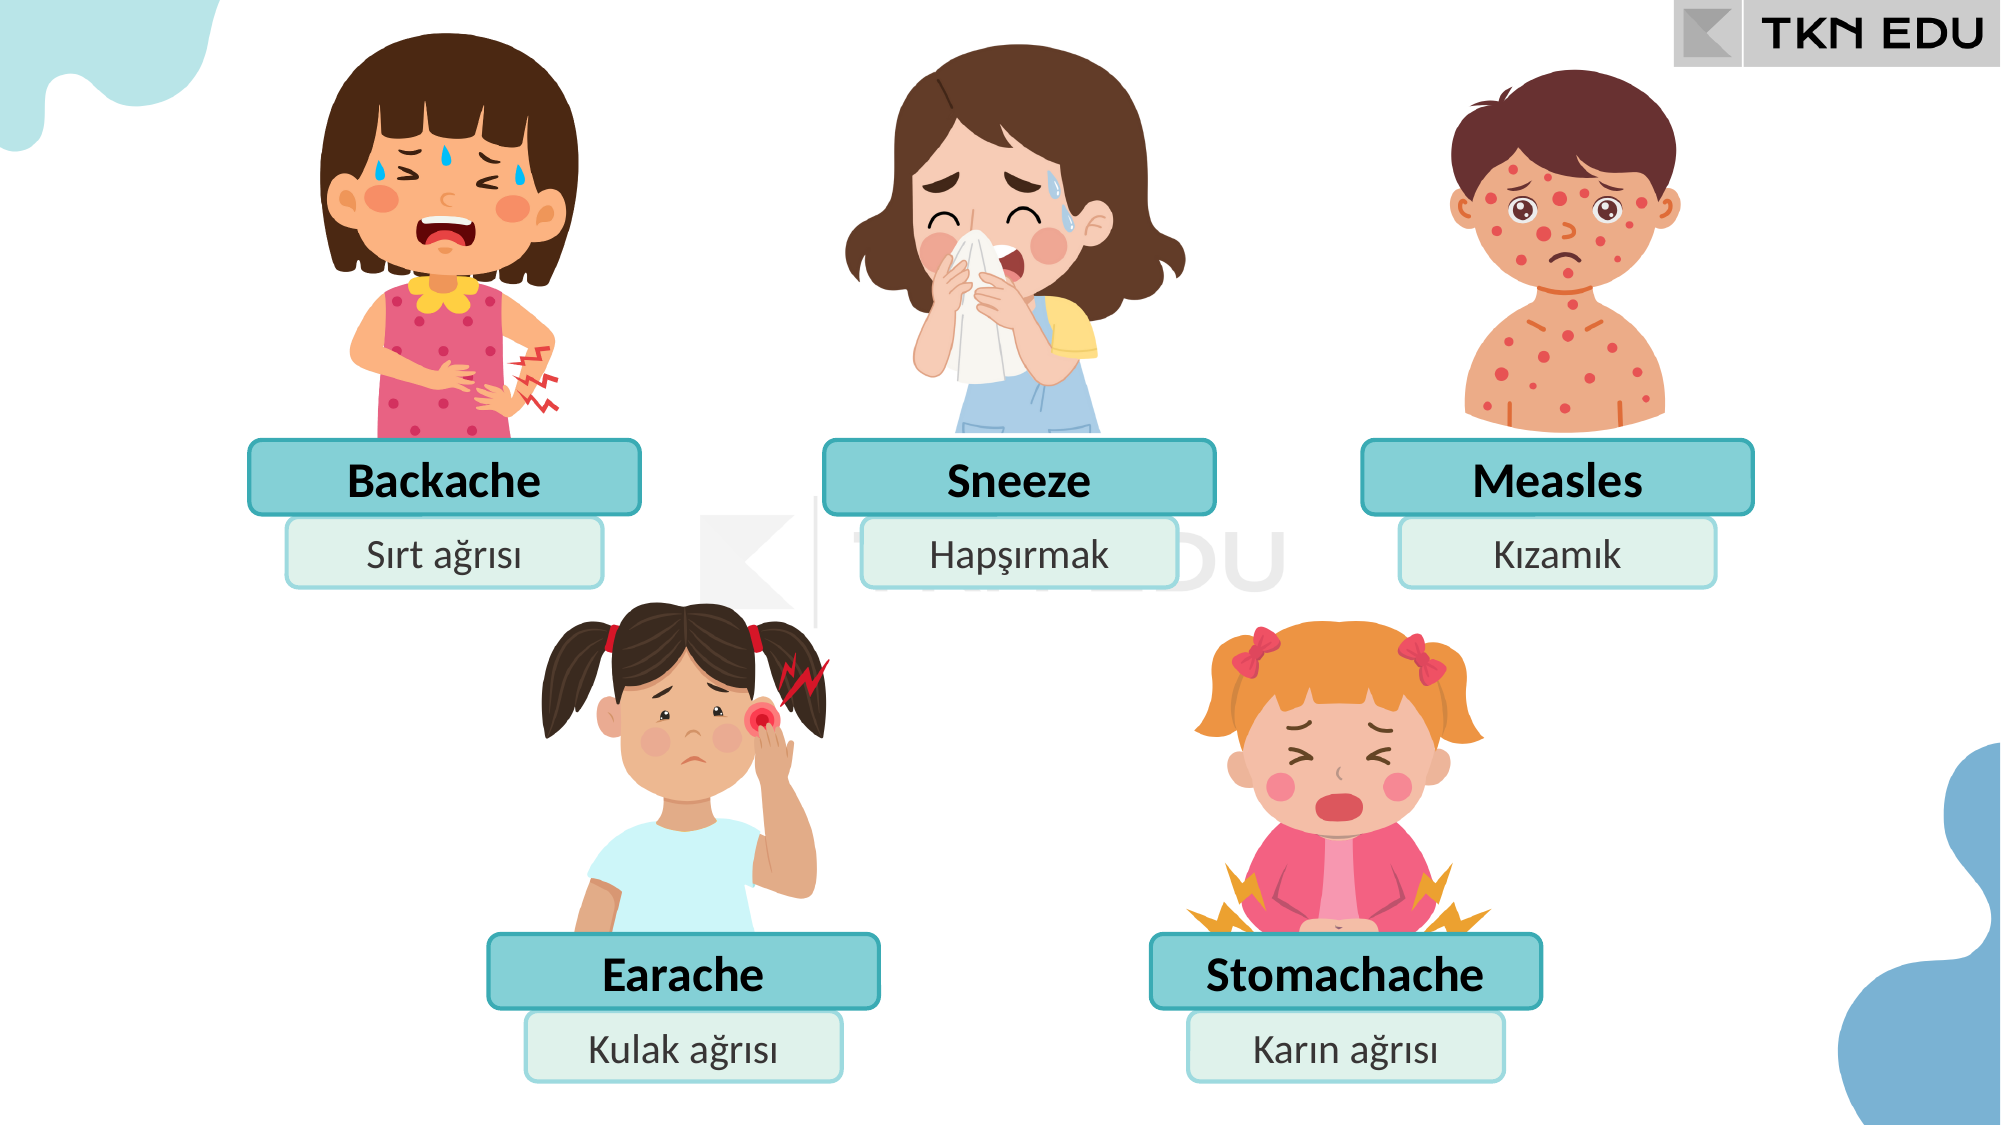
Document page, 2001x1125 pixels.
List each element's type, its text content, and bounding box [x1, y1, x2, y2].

text_box [249, 439, 640, 515]
text_box Backache [266, 442, 623, 512]
text_box [1399, 516, 1716, 588]
text_box Karın ağrısı [1197, 1019, 1495, 1074]
text_box Stomachache [1168, 936, 1524, 1006]
text_box [1188, 1011, 1505, 1082]
text_box Earache [505, 936, 862, 1006]
text_box Sırt ağrısı [295, 525, 594, 580]
text_box [1150, 933, 1542, 1009]
picture [0, 0, 2001, 1125]
text_box Measles [1379, 442, 1736, 512]
text_box [861, 516, 1178, 588]
text_box Hapşırmak [870, 525, 1169, 580]
text_box [525, 1011, 842, 1082]
text_box [488, 933, 879, 1009]
text_box [286, 516, 603, 588]
text_box Kızamık [1408, 525, 1707, 580]
text_box Kulak ağrısı [535, 1019, 833, 1074]
text_box [824, 439, 1215, 515]
text_box Sneeze [841, 442, 1198, 512]
text_box [1362, 439, 1753, 515]
